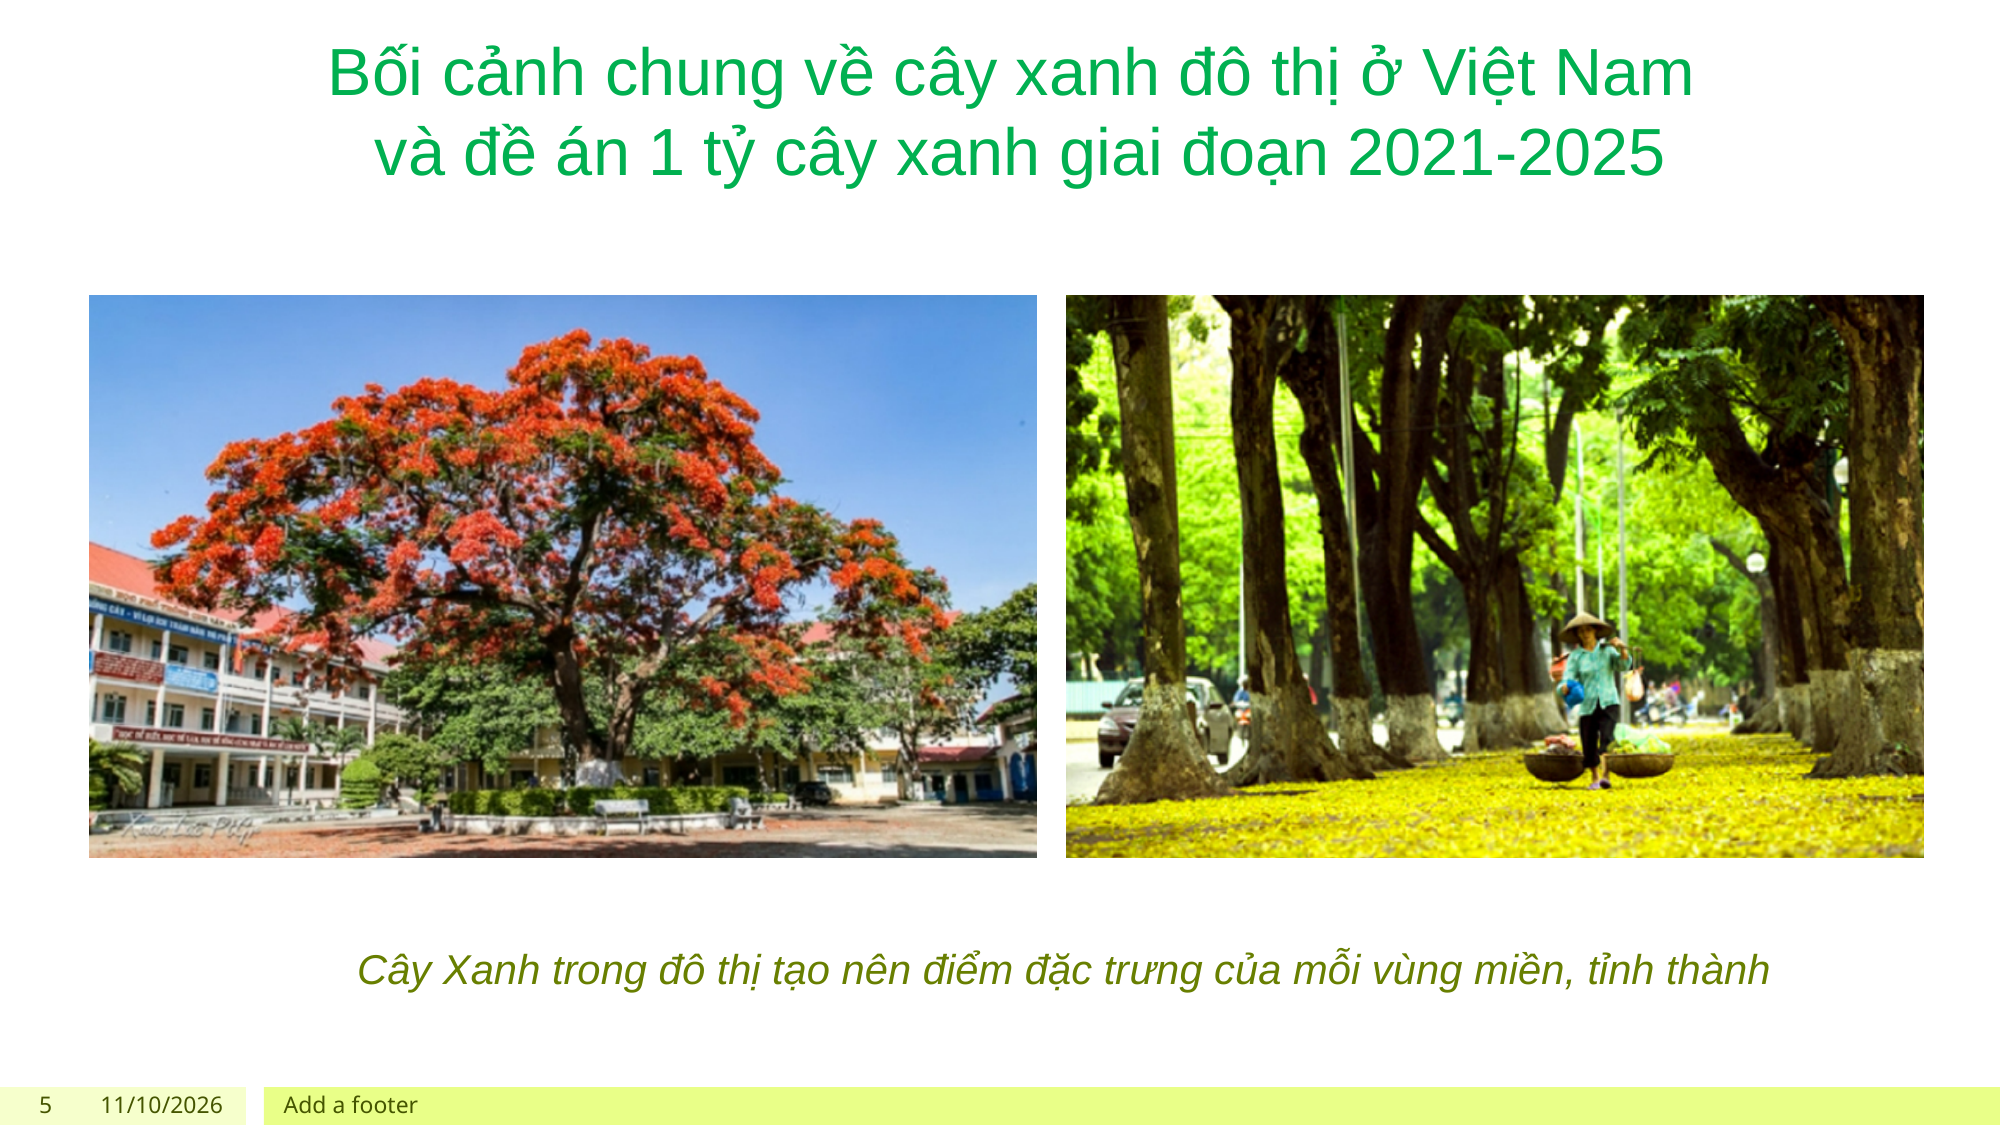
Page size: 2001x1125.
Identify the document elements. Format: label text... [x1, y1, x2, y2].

title Cây Xanh trong đô thị tạo nên điểm đặc trưng của mỗi vùng miền, tỉnh thành [341, 877, 1789, 1001]
picture [1064, 295, 1924, 858]
footer Add a footer [268, 1087, 1769, 1125]
slide_number 5 [0, 1087, 68, 1125]
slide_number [74, 1087, 239, 1125]
text_box Bối cảnh chung về cây xanh đô thị ở Việt Nam và đề án 1 tỷ cây xanh giai đoạn 2021-2025 [312, 21, 1730, 197]
picture [88, 295, 1037, 858]
